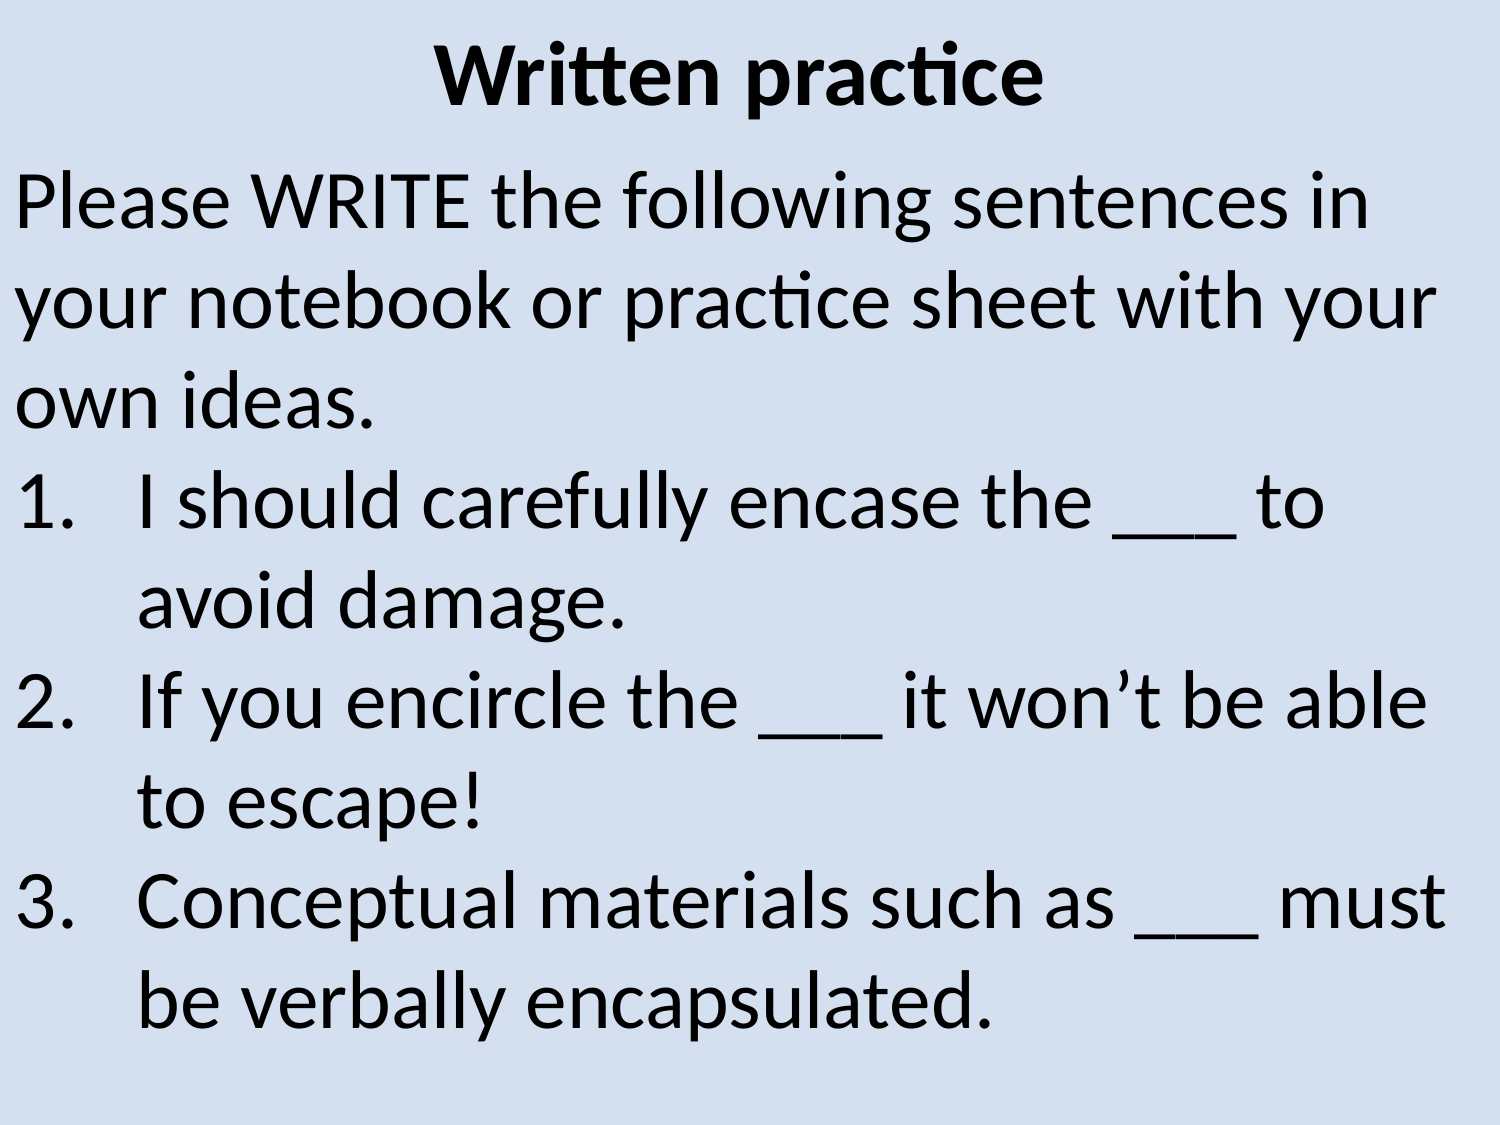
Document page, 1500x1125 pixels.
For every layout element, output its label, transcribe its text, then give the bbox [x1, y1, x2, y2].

title Written practice [75, 0, 1425, 137]
text_box Please WRITE the following sentences in your notebook or practice sheet with your own ideas. I should carefully encase the ___ to avoid damage. If you encircle the ___ it won’t be able to escape! Conceptual materials such as ___ must be verbally encapsulated. [0, 137, 1500, 1053]
